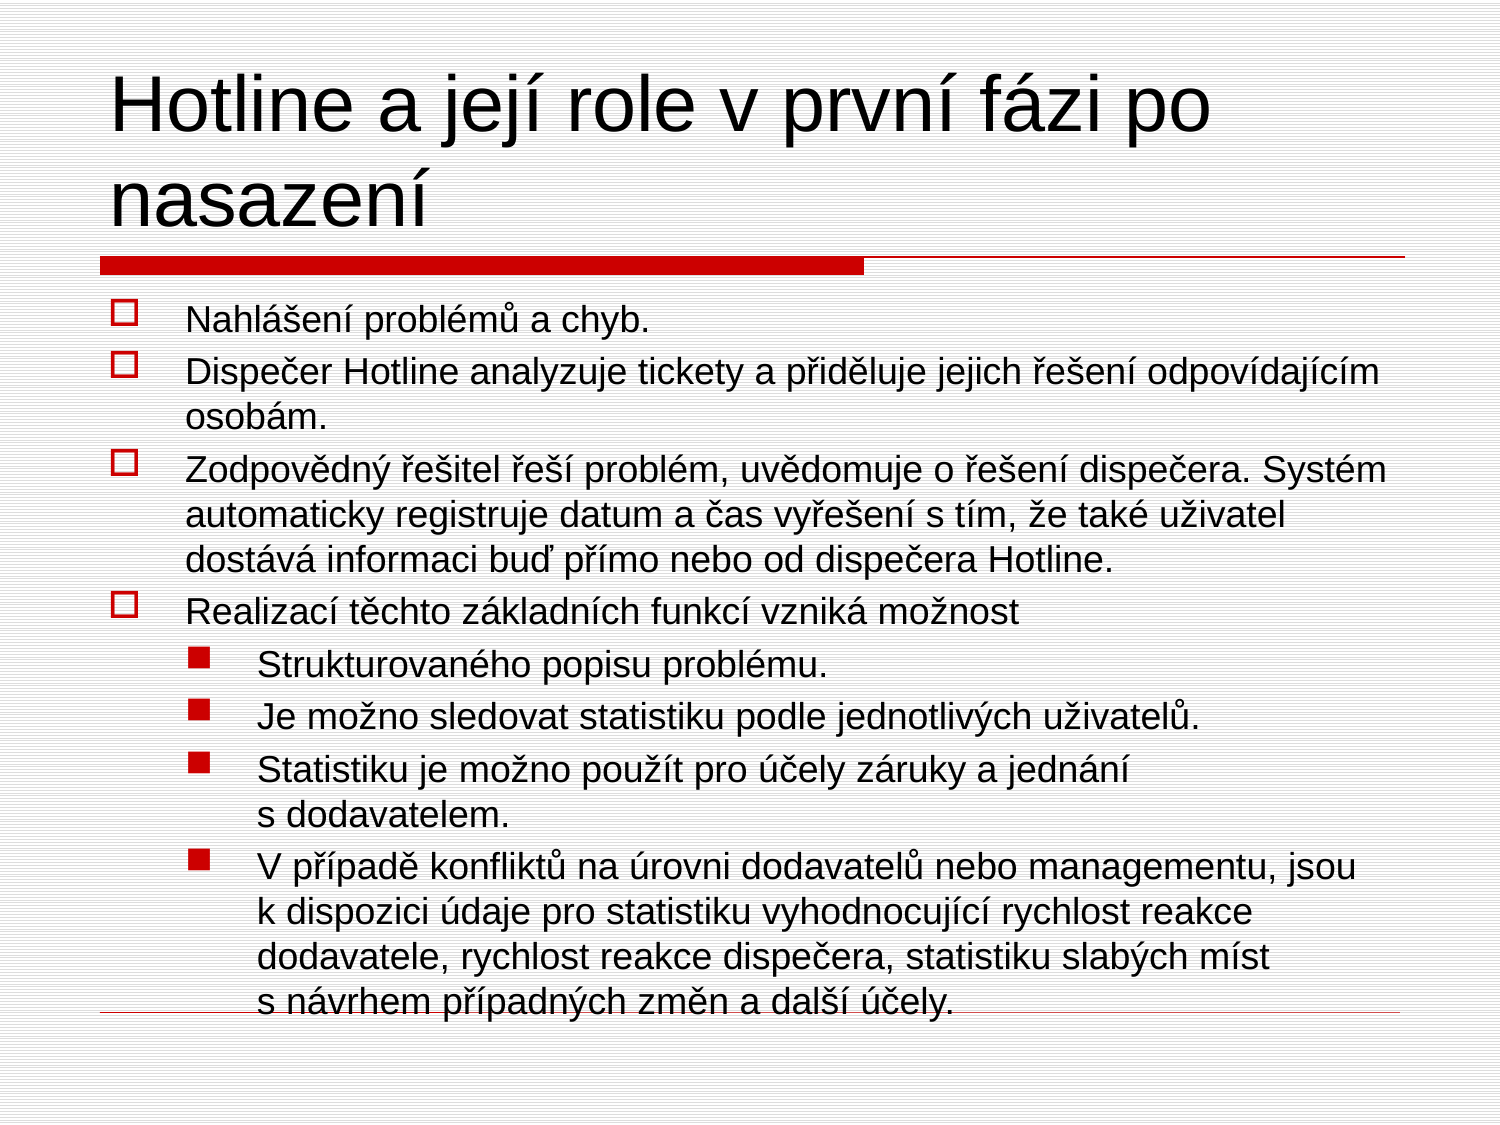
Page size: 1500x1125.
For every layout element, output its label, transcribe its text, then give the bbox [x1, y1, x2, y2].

list Nahlášení problémů a chyb. Dispečer Hotline analyzuje tickety a přiděluje jejich řešení odpovídajícím osobám. Zodpovědný řešitel řeší problém, uvědomuje o řešení dispečera. Systém automaticky registruje datum a čas vyřešení s tím, že také uživatel dostává informaci buď přímo nebo od dispečera Hotline. Realizací těchto základních funkcí vzniká možnost Strukturovaného popisu problému. Je možno sledovat statistiku podle jednotlivých uživatelů. Statistiku je možno použít pro účely záruky a jednání s dodavatelem. V případě konfliktů na úrovni dodavatelů nebo managementu, jsou k dispozici údaje pro statistiku vyhodnocující rychlost reakce dodavatele, rychlost reakce dispečera, statistiku slabých míst s návrhem případných změn a další účely. [92, 287, 1406, 988]
title Hotline a její role v první fázi po nasazení [93, 49, 1407, 250]
